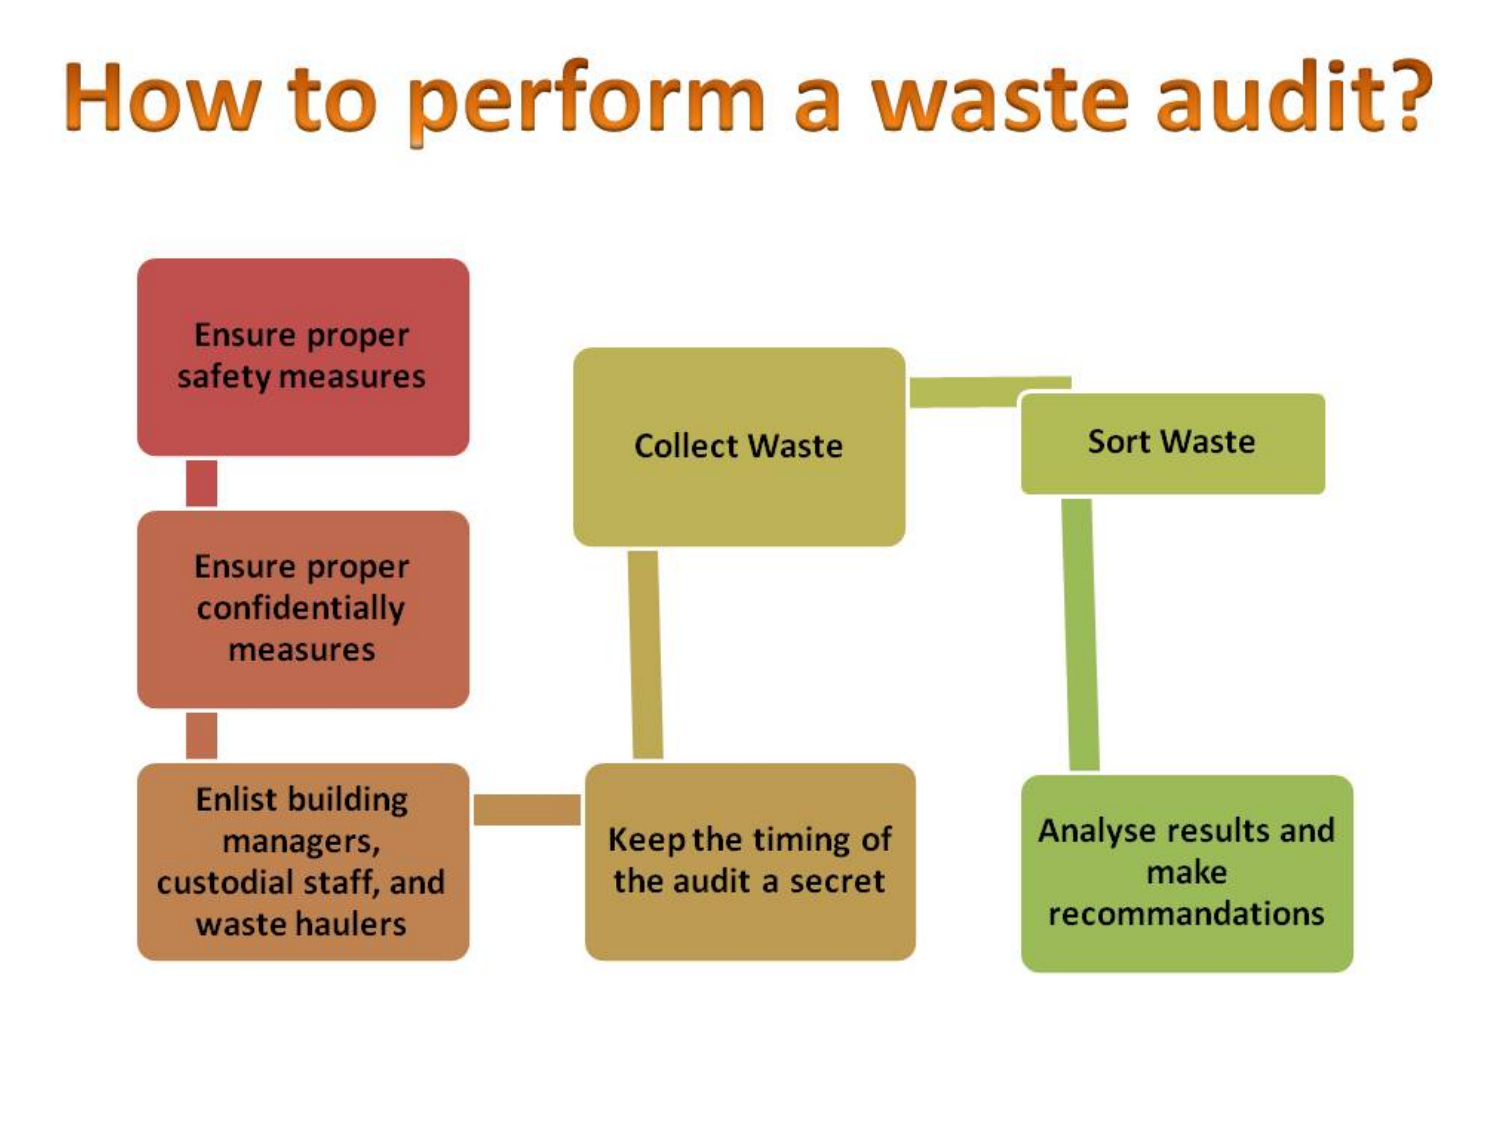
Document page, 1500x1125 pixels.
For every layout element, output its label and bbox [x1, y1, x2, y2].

list [38, 24, 1462, 1093]
